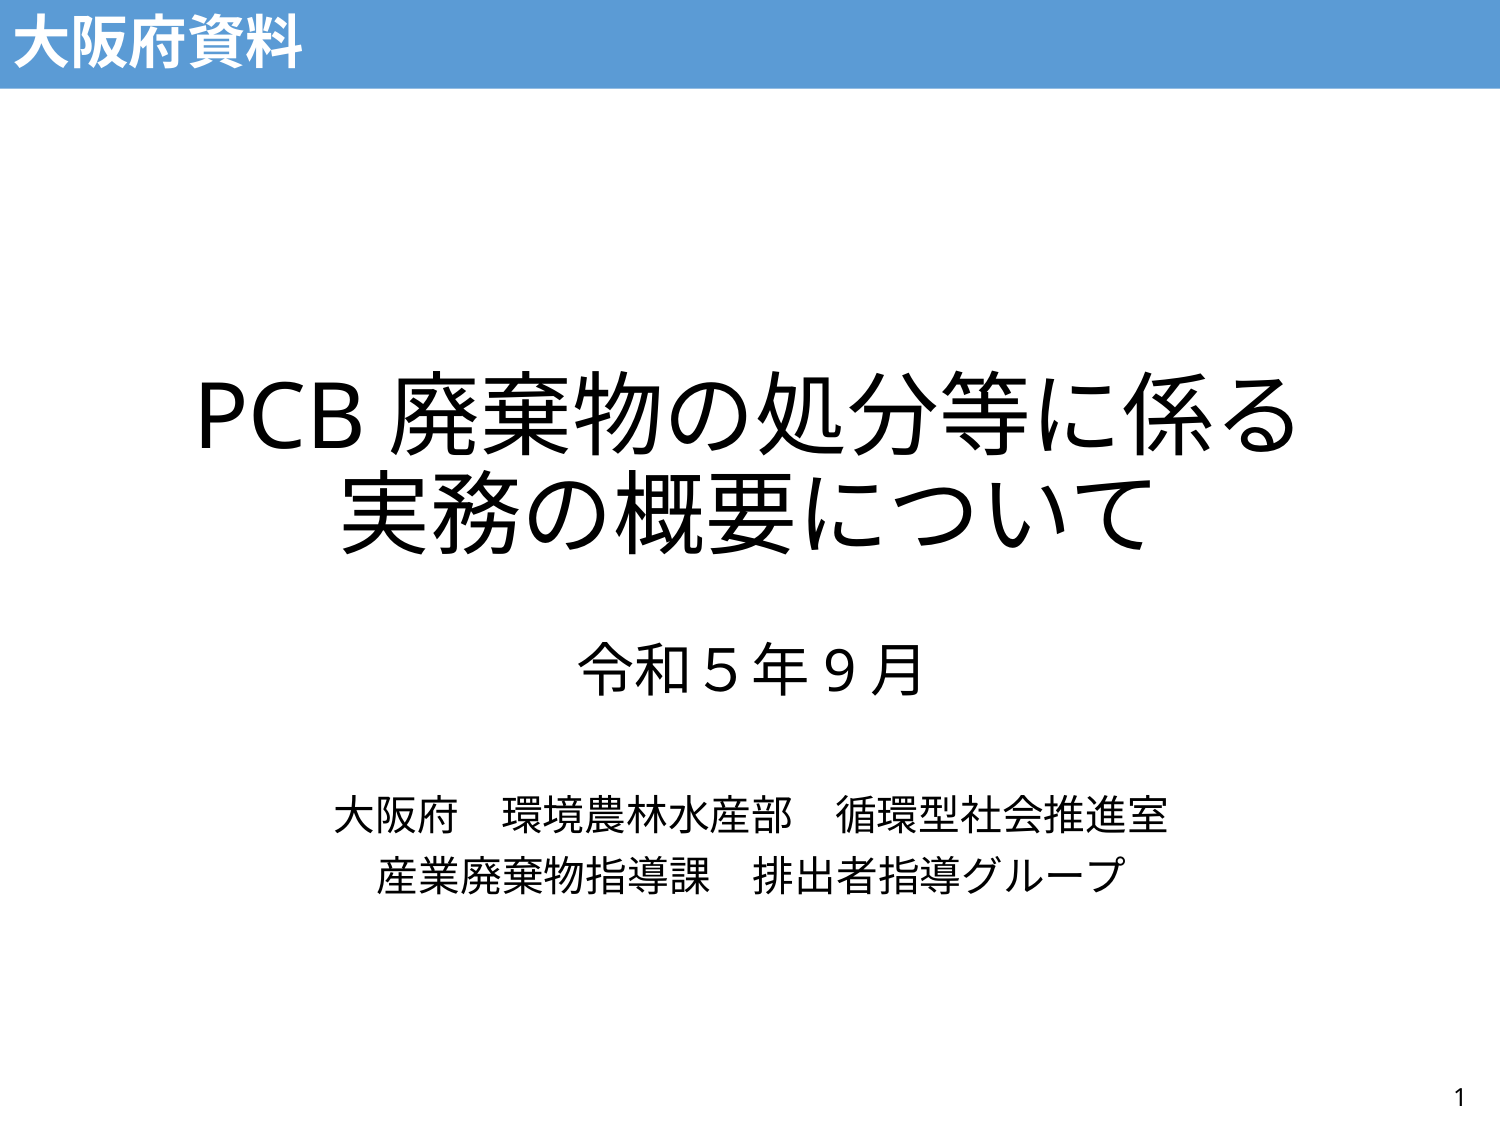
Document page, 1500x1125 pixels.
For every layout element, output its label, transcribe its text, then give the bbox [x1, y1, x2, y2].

subtitle 大阪府 環境農林水産部 循環型社会推進室 産業廃棄物指導課 排出者指導グループ [187, 786, 1316, 988]
text_box 令和５年9月 [188, 633, 1317, 732]
title PCB廃棄物の処分等に係る 実務の概要について [41, 172, 1459, 764]
slide_number 1 [1393, 1068, 1483, 1125]
text_box 大阪府資料 [0, 0, 1500, 90]
